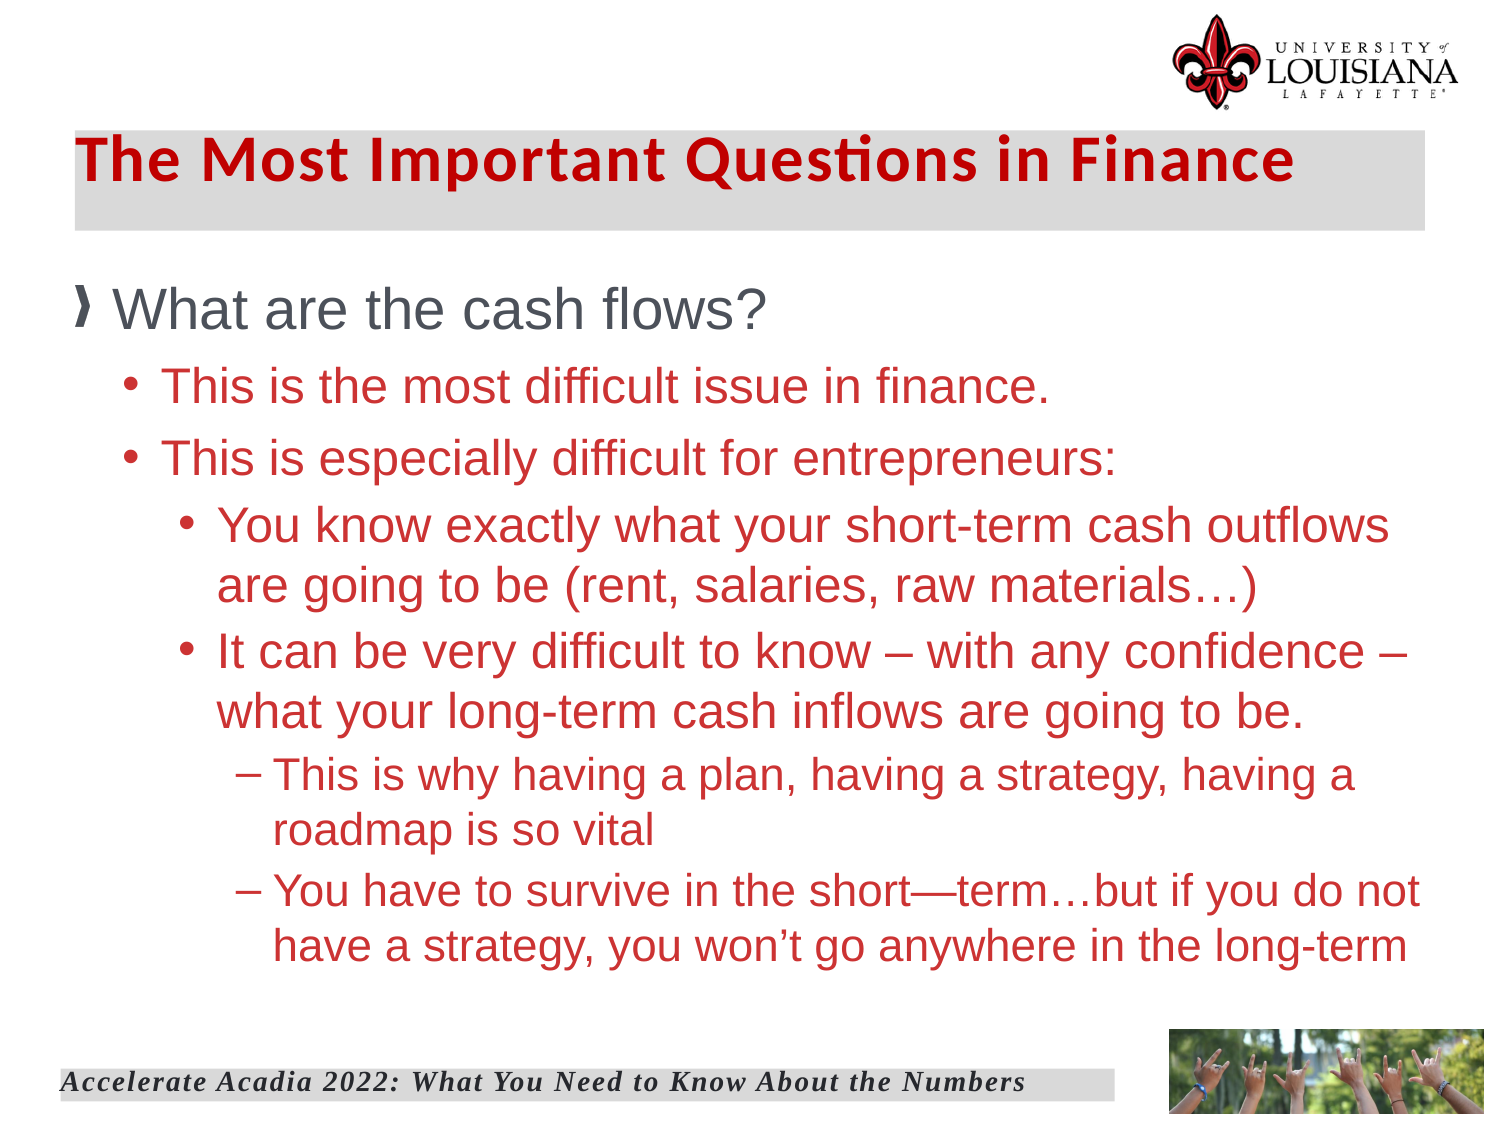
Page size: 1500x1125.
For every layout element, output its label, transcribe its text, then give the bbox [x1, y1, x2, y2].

picture [1169, 1029, 1484, 1114]
text_box The Most Important Questions in Finance [74, 130, 1425, 231]
text_box Accelerate Acadia 2022: What You Need to Know About the Numbers [60, 1068, 1115, 1102]
picture [1159, 3, 1484, 117]
picture [75, 285, 90, 327]
list What are the cash flows? This is the most difficult issue in finance. This is especially difficult for entrepreneurs: You know exactly what your short-term cash outflows are going to be (rent, salaries, raw materials…) It can be very difficult to know – with any confidence – what your long-term cash inflows are going to be. This is why having a plan, having a strategy, having a roadmap is so vital You have to survive in the short—term…but if you do not have a strategy, you won’t go anywhere in the long-term [75, 270, 1425, 982]
